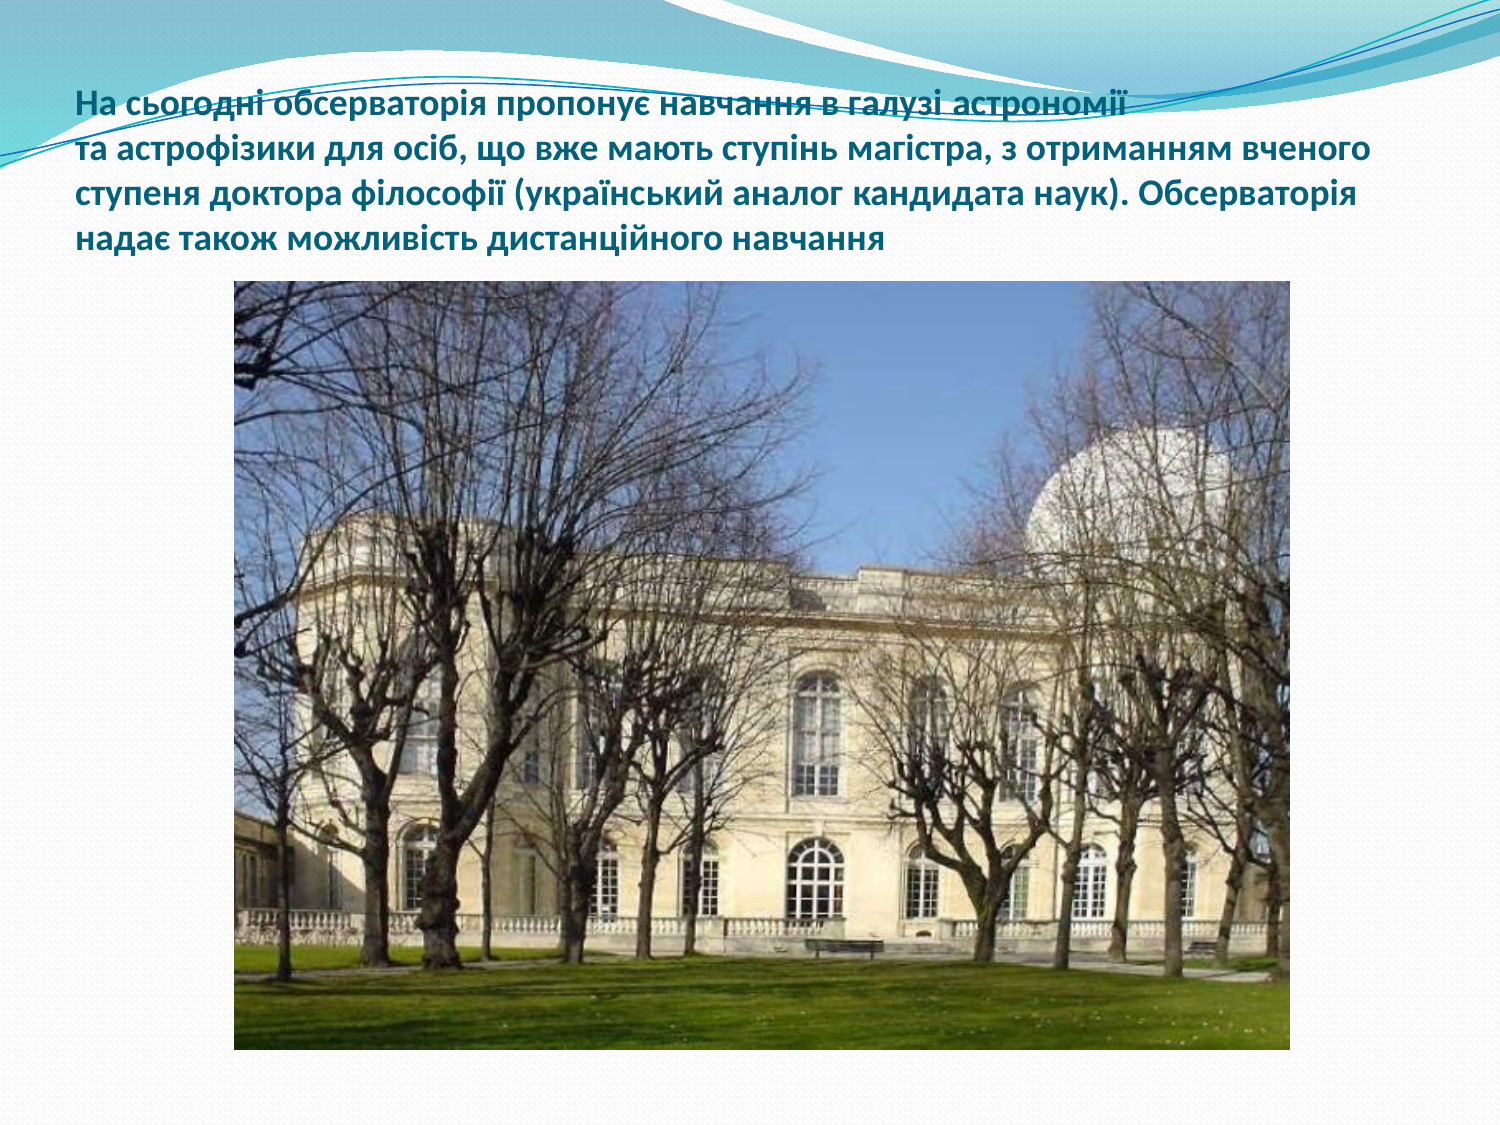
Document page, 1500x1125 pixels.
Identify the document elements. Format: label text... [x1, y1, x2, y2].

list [234, 280, 1290, 1050]
title На сьогодні обсерваторія пропонує навчання в галузі астрономії та астрофізики для осіб, що вже мають ступінь магістра, з отриманням вченого ступеня доктора філософії (український аналог кандидата наук). Обсерваторія надає також можливість дистанційного навчання [75, 115, 1425, 258]
